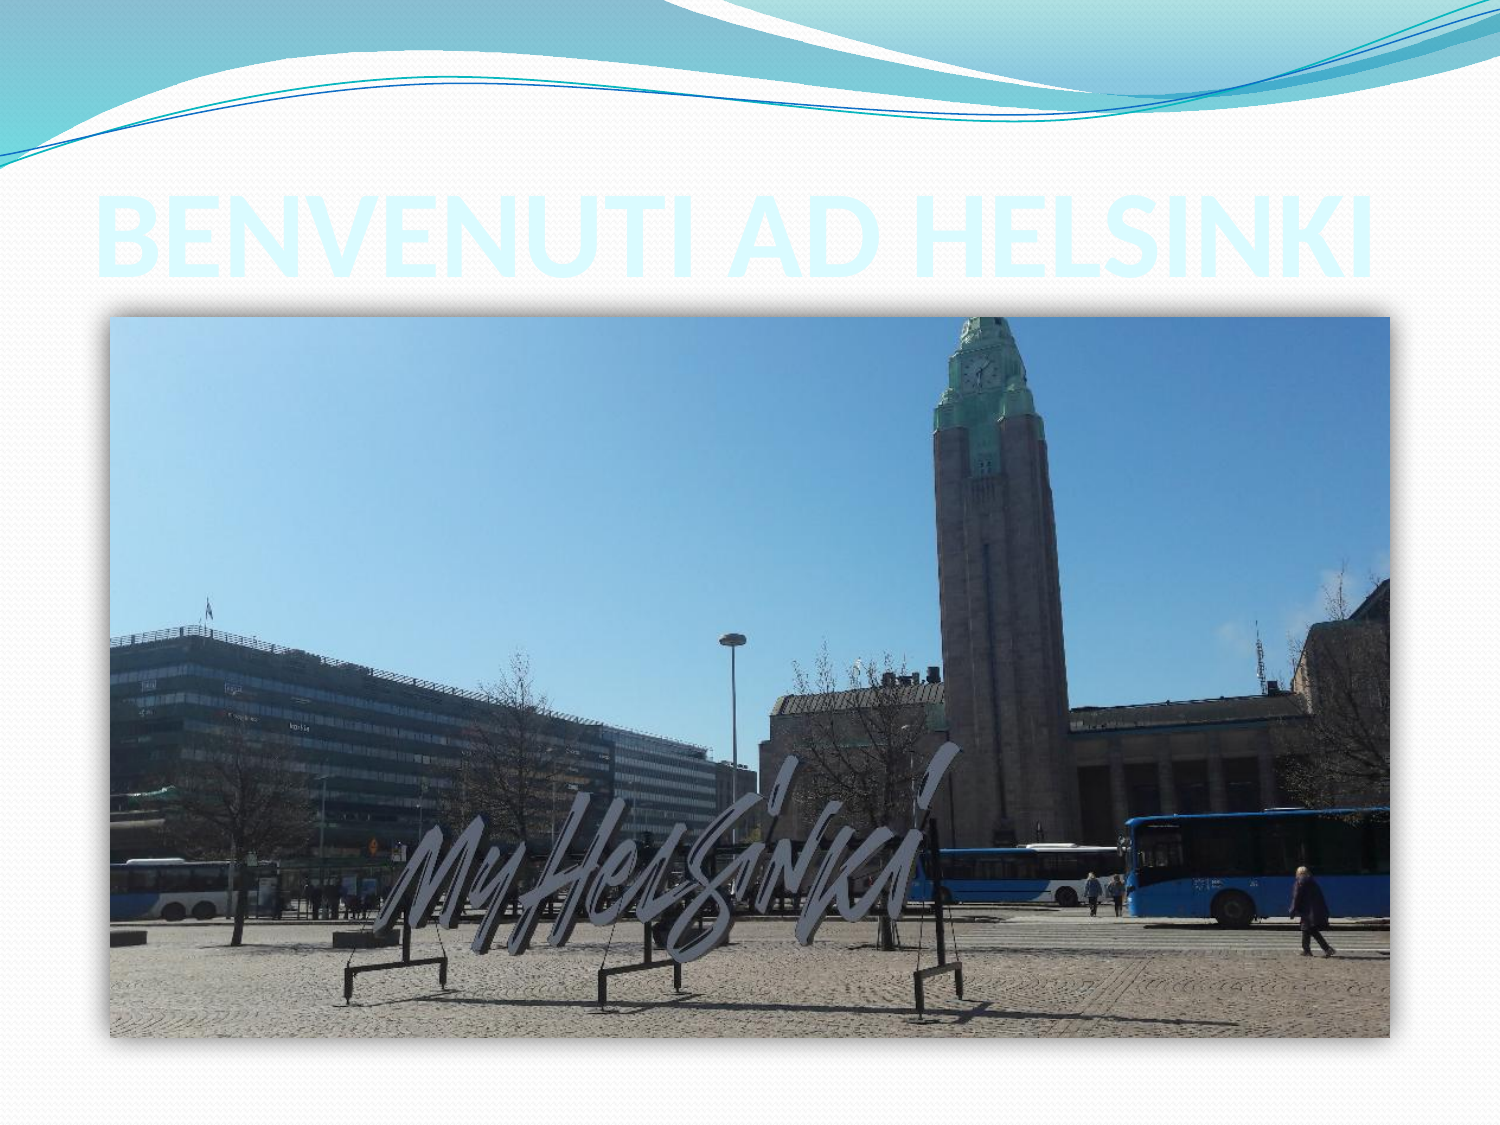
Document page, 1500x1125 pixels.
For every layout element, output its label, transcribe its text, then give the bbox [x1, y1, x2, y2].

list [110, 317, 1390, 1038]
title BENVENUTI AD HELSINKI [75, 115, 1425, 303]
